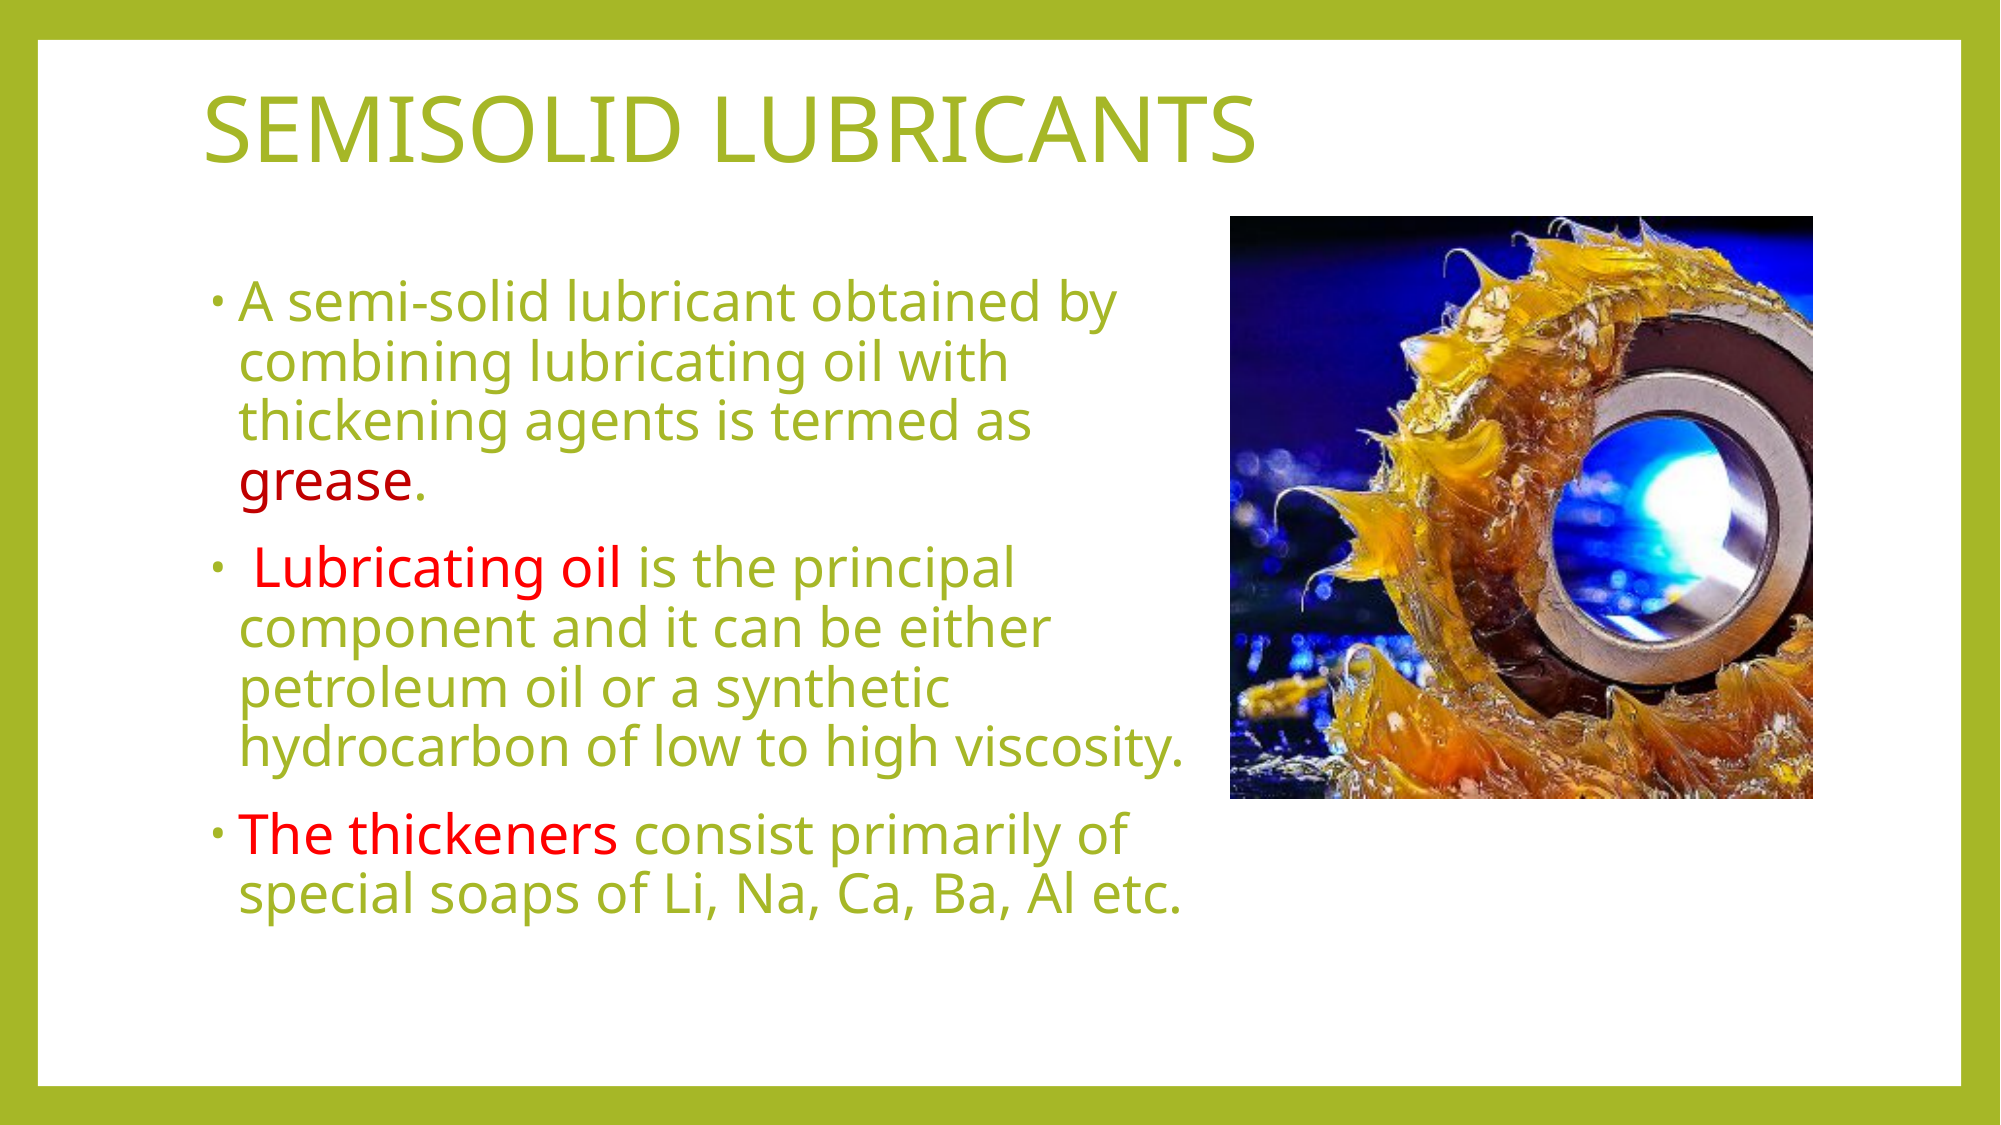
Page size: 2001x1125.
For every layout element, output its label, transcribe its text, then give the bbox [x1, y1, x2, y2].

title SEMISOLID LUBRICANTS [187, 21, 1808, 245]
list A semi-solid lubricant obtained by combining lubricating oil with thickening agents is termed as grease. Lubricating oil is the principal component and it can be either petroleum oil or a synthetic hydrocarbon of low to high viscosity. The thickeners consist primarily of special soaps of Li, Na, Ca, Ba, Al etc. [187, 266, 1202, 1050]
picture [1230, 216, 1813, 800]
